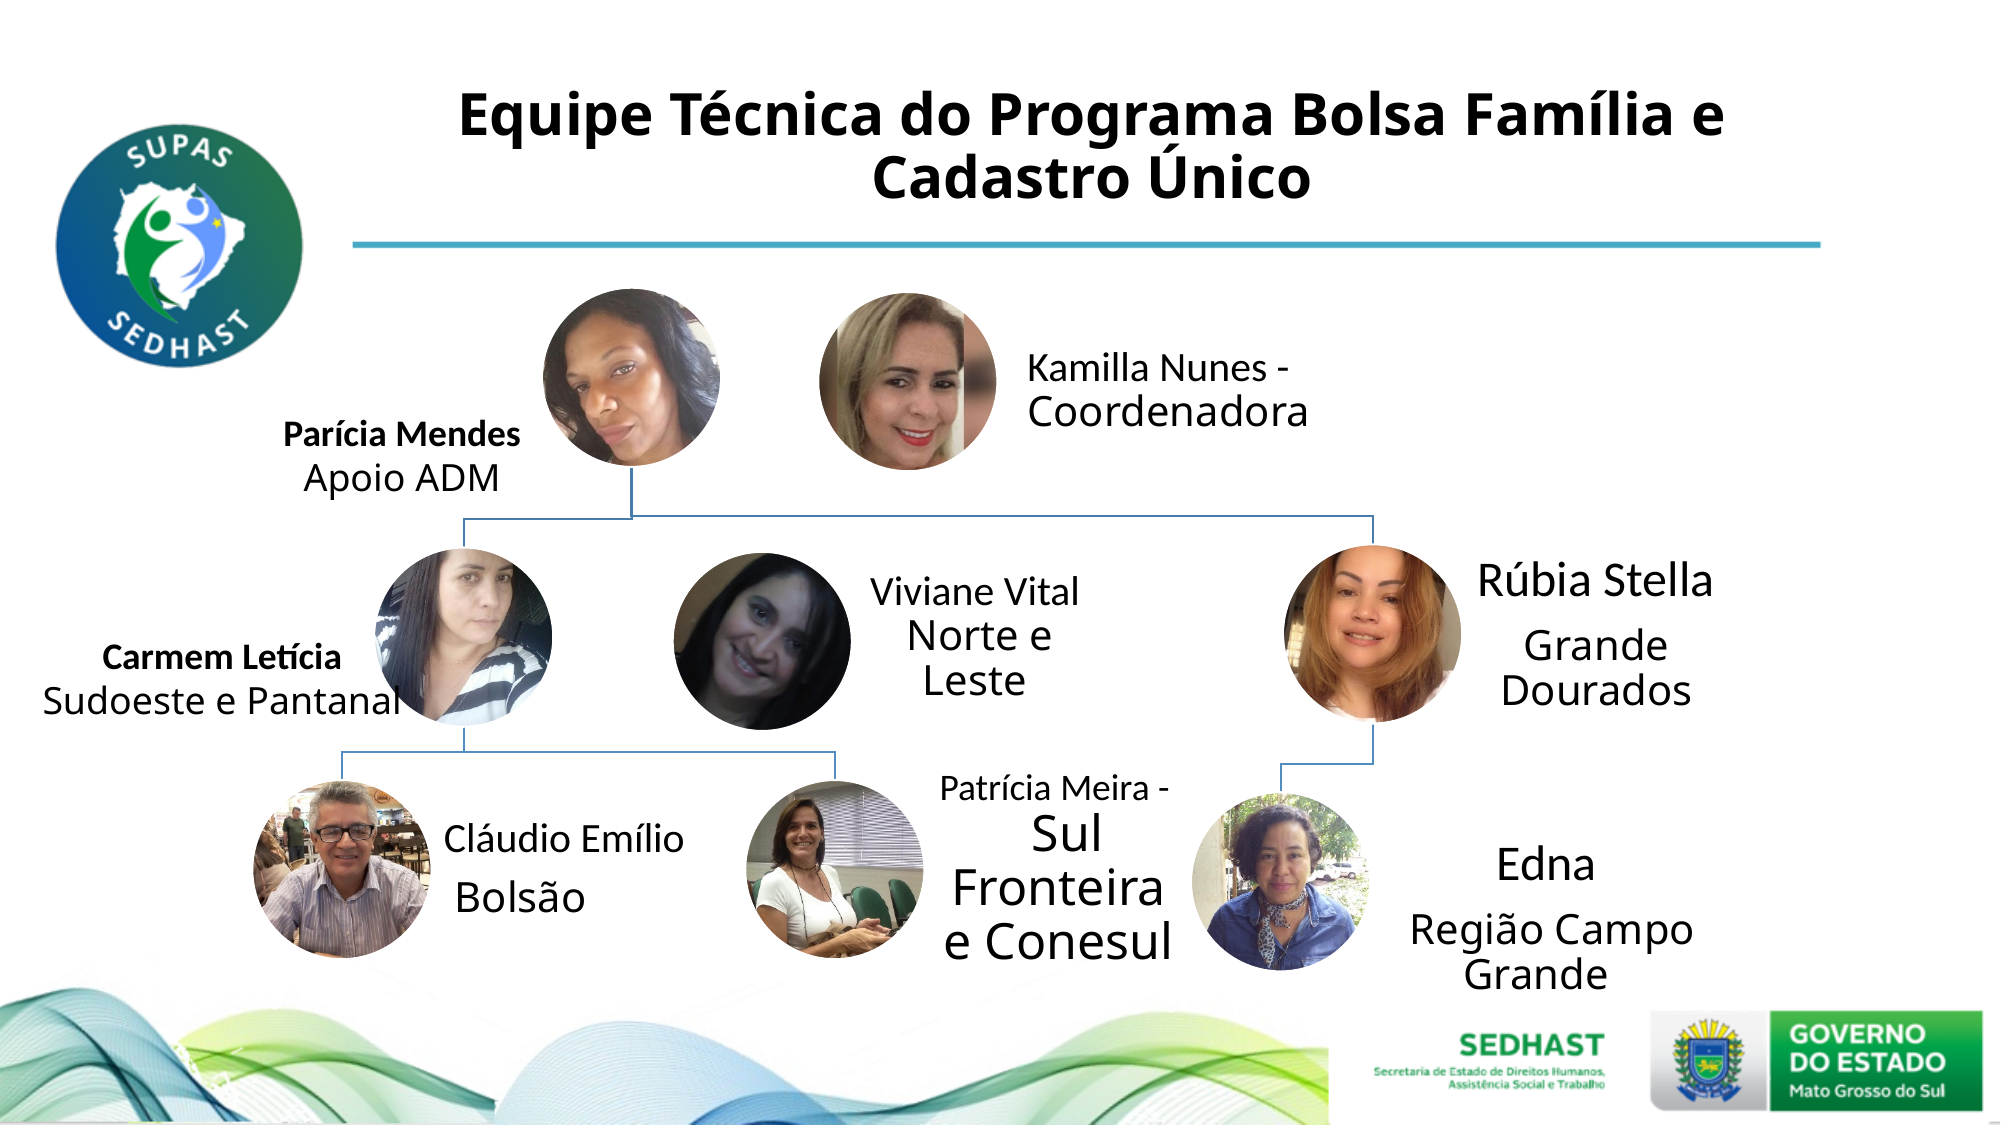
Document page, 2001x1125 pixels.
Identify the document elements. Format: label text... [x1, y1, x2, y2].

picture [0, 0, 2001, 1125]
title Equipe Técnica do Programa Bolsa Família e Cadastro Único [306, 39, 1878, 258]
text_box Carmem Letícia Sudoeste e Pantanal [27, 624, 251, 730]
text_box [251, 175, 1777, 1099]
